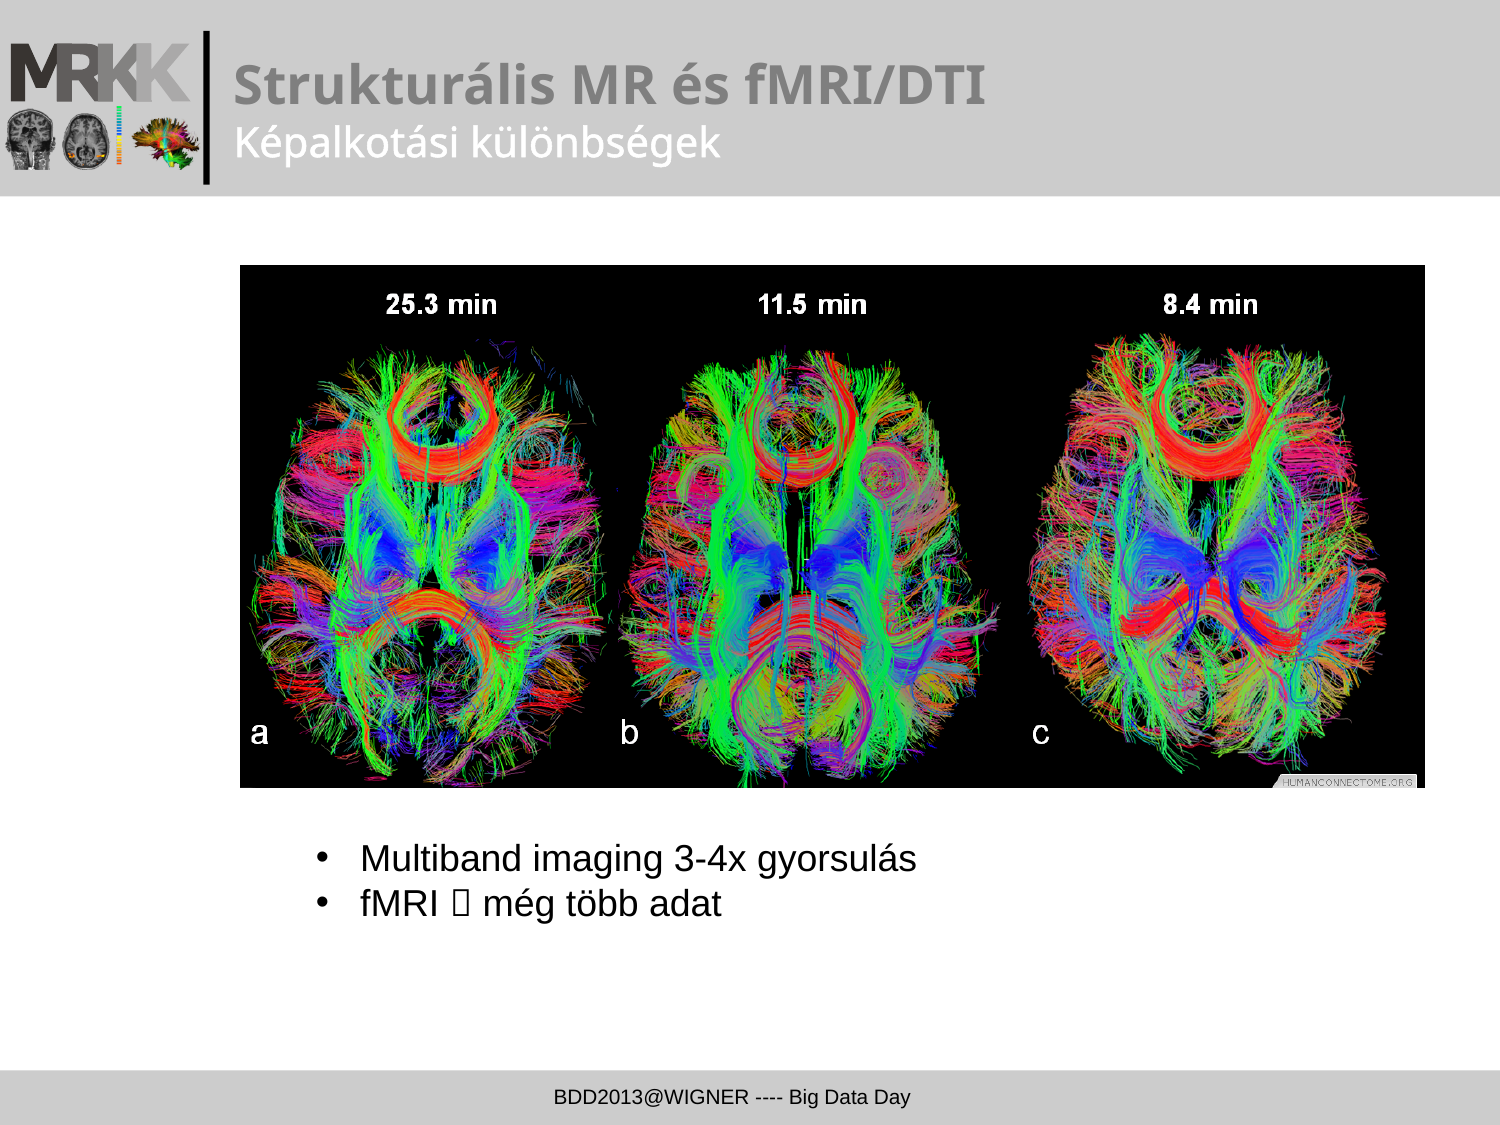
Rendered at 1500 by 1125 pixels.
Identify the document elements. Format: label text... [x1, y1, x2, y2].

title Strukturális MR és fMRI/DTI Képalkotási különbségek [218, 30, 1471, 185]
footer BDD2013@WIGNER ---- Big Data Day [218, 1076, 1247, 1118]
text_box Multiband imaging 3-4x gyorsulás fMRI  még több adat [301, 827, 1447, 932]
picture [5, 106, 201, 170]
picture [239, 264, 1425, 788]
